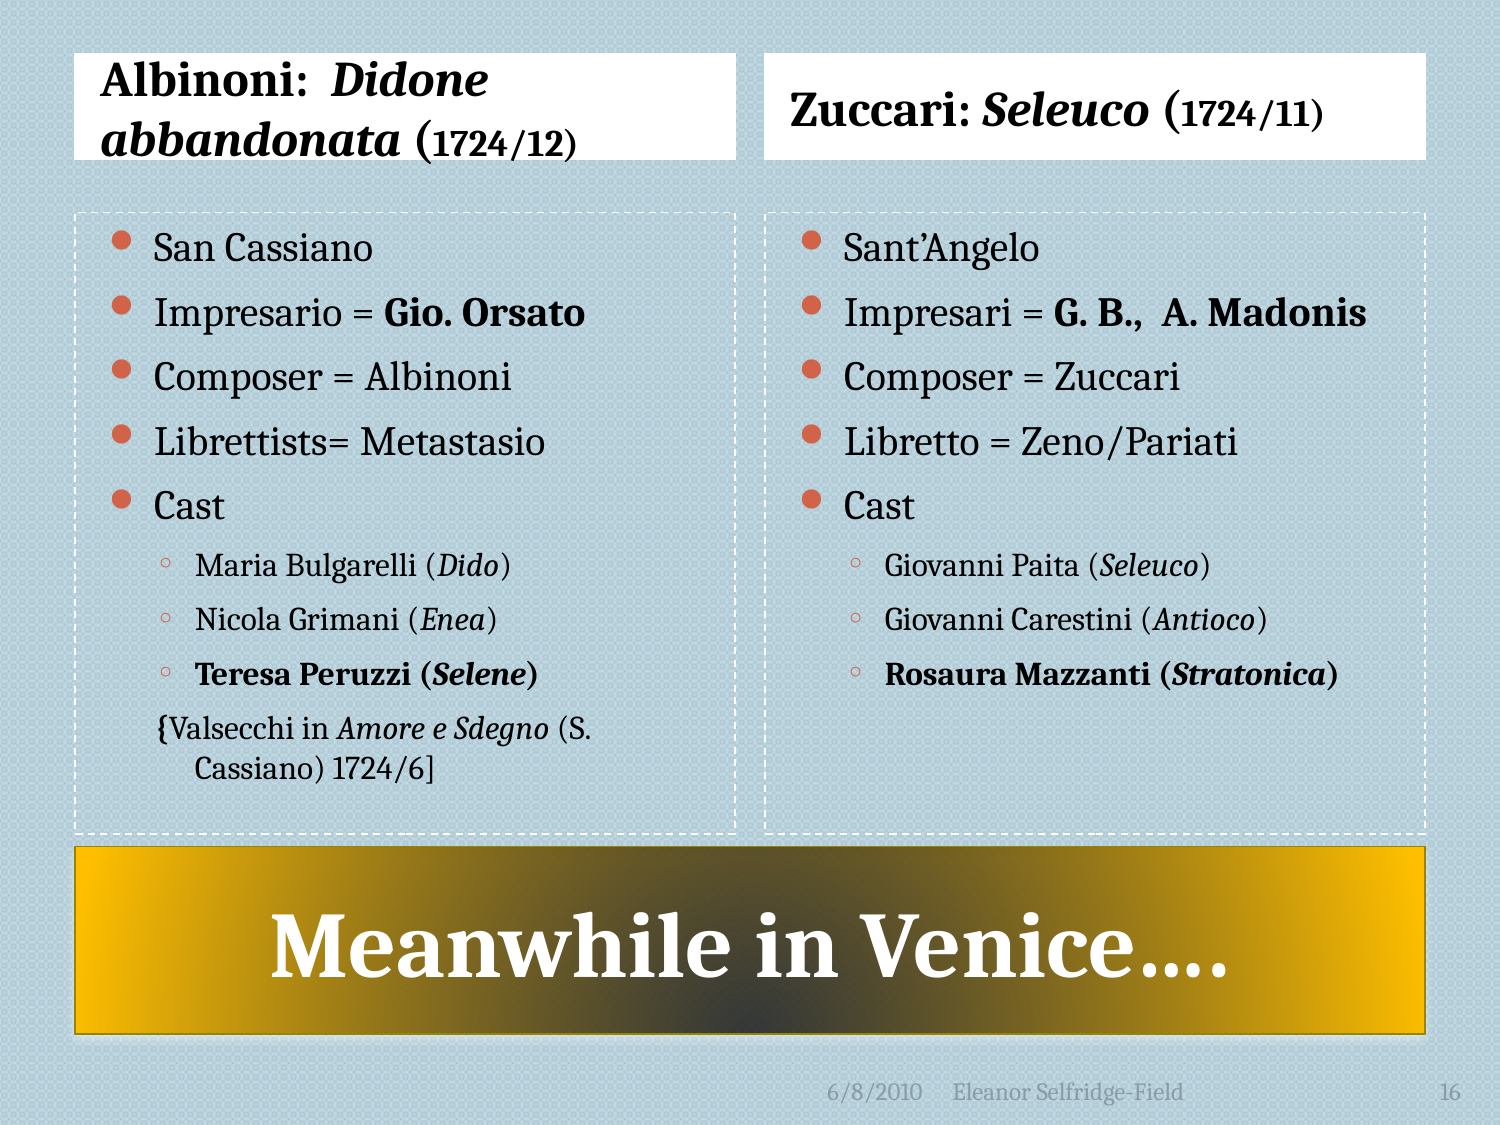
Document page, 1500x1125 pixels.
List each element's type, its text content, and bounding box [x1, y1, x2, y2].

list San Cassiano Impresario = Gio. Orsato Composer = Albinoni Librettists= Metastasio Cast Maria Bulgarelli (Dido) Nicola Grimani (Enea) Teresa Peruzzi (Selene) {Valsecchi in Amore e Sdegno (S. Cassiano) 1724/6] [74, 212, 736, 835]
list Zuccari: Seleuco (1724/11) [764, 53, 1426, 160]
list Albinoni: Didone abbandonata (1724/12) [74, 53, 736, 160]
title Meanwhile in Venice…. [74, 846, 1426, 1035]
slide_number 16 [1413, 1034, 1488, 1113]
list Sant’Angelo Impresari = G. B., A. Madonis Composer = Zuccari Libretto = Zeno/Pariati Cast Giovanni Paita (Seleuco) Giovanni Carestini (Antioco) Rosaura Mazzanti (Stratonica) [764, 212, 1426, 835]
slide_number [587, 1034, 937, 1113]
footer Eleanor Selfridge-Field [937, 1034, 1413, 1113]
